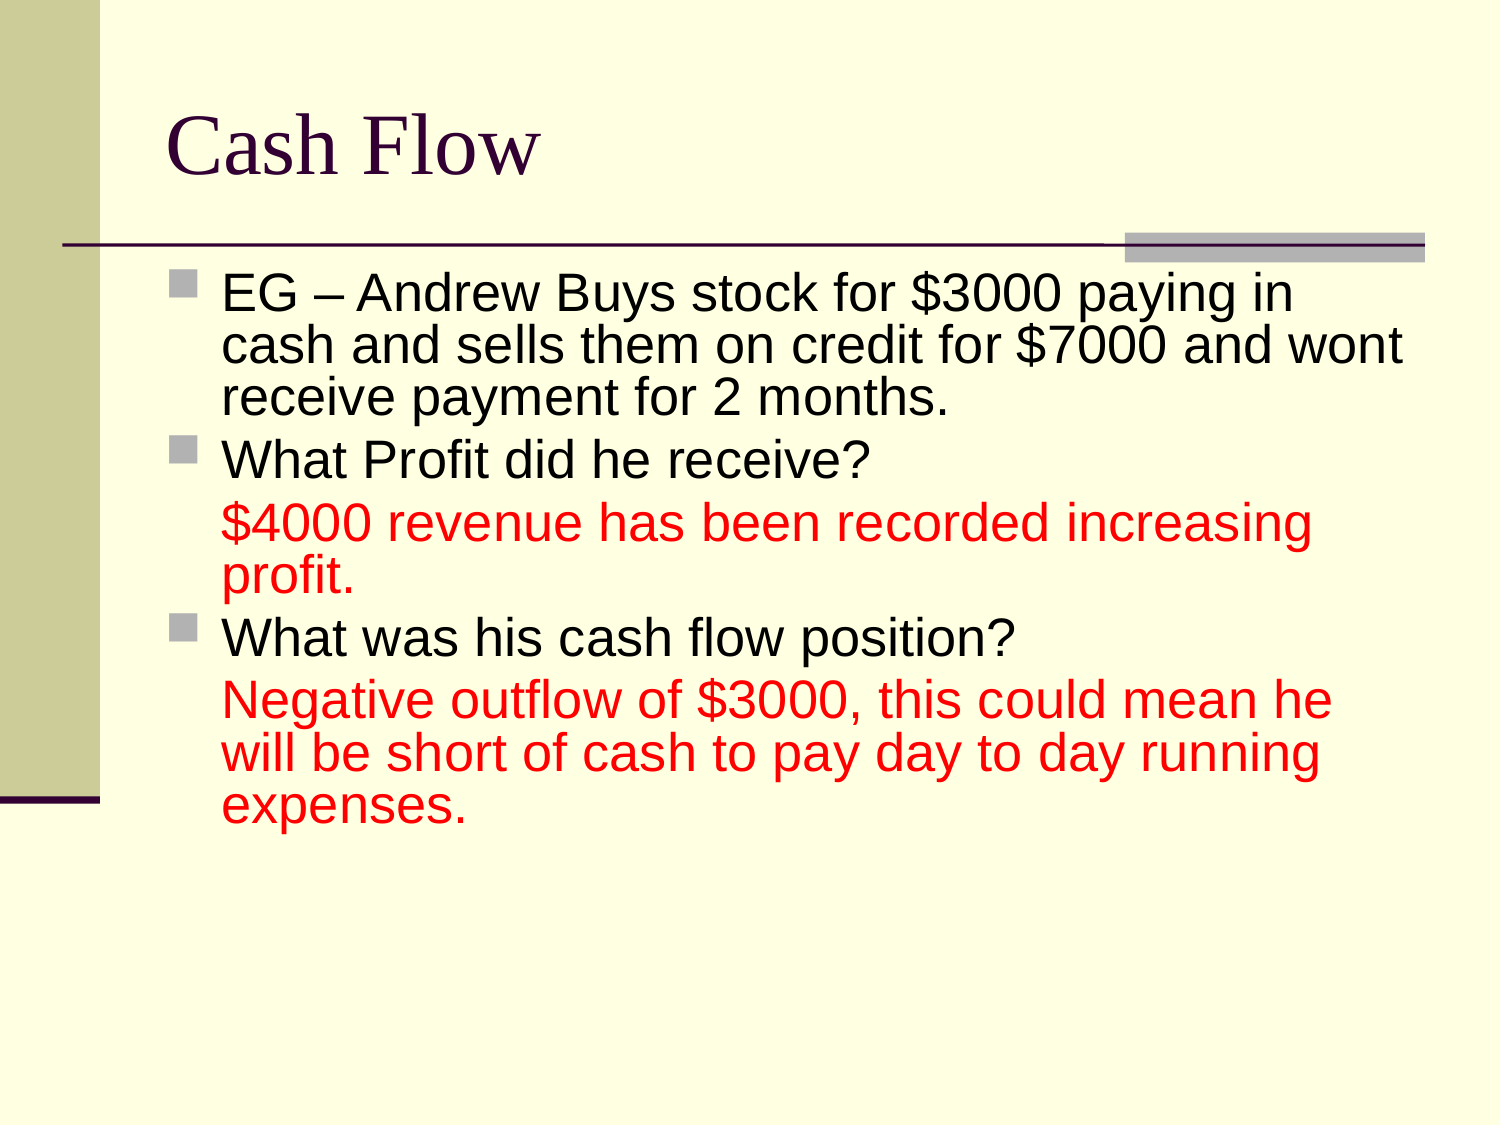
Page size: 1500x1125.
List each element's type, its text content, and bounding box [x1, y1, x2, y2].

list EG – Andrew Buys stock for $3000 paying in cash and sells them on credit for $7000 and wont receive payment for 2 months. What Profit did he receive? $4000 revenue has been recorded increasing profit. What was his cash flow position? Negative outflow of $3000, this could mean he will be short of cash to pay day to day running expenses. [149, 262, 1426, 1006]
title Cash Flow [149, 45, 1426, 234]
